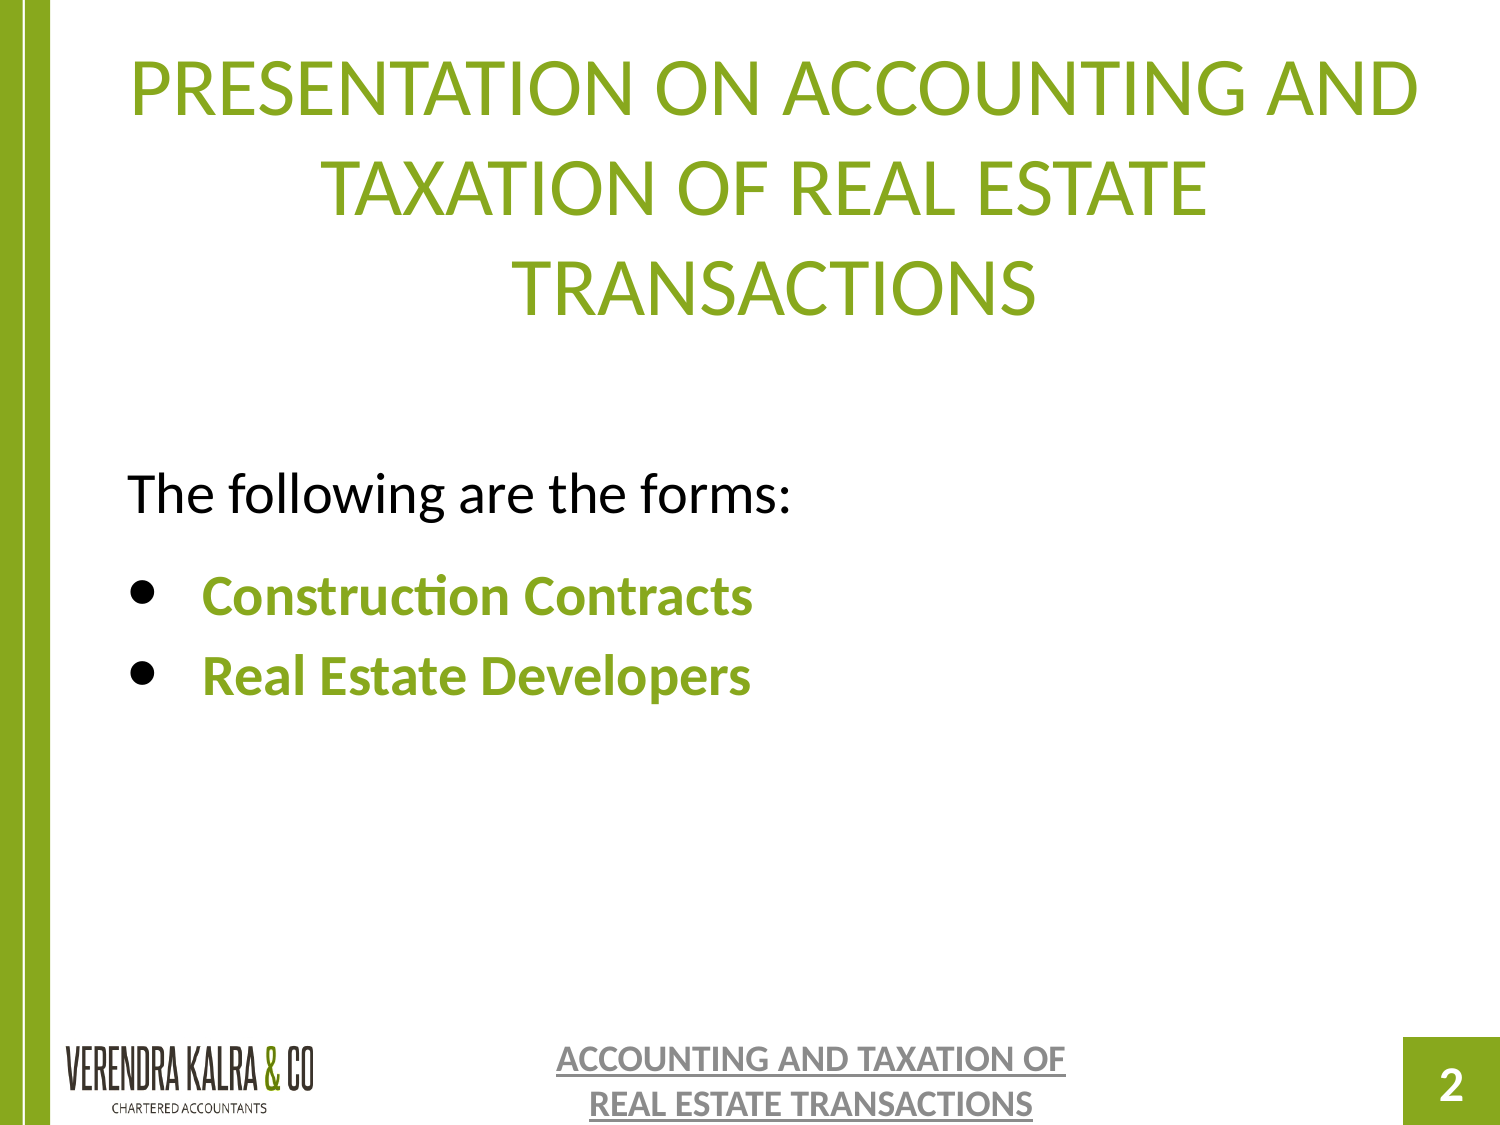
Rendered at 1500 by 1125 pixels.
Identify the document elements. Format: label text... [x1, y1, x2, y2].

footer ACCOUNTING AND TAXATION OF REAL ESTATE TRANSACTIONS [533, 1036, 1090, 1122]
slide_number 2 [1403, 1037, 1500, 1125]
text_box The following are the forms: Construction Contracts Real Estate Developers [112, 437, 1438, 715]
picture [62, 1037, 313, 1125]
text_box [0, 0, 23, 1125]
text_box [24, 0, 51, 1125]
text_box PRESENTATION ON ACCOUNTING AND TAXATION OF REAL ESTATE TRANSACTIONS [62, 24, 1488, 340]
